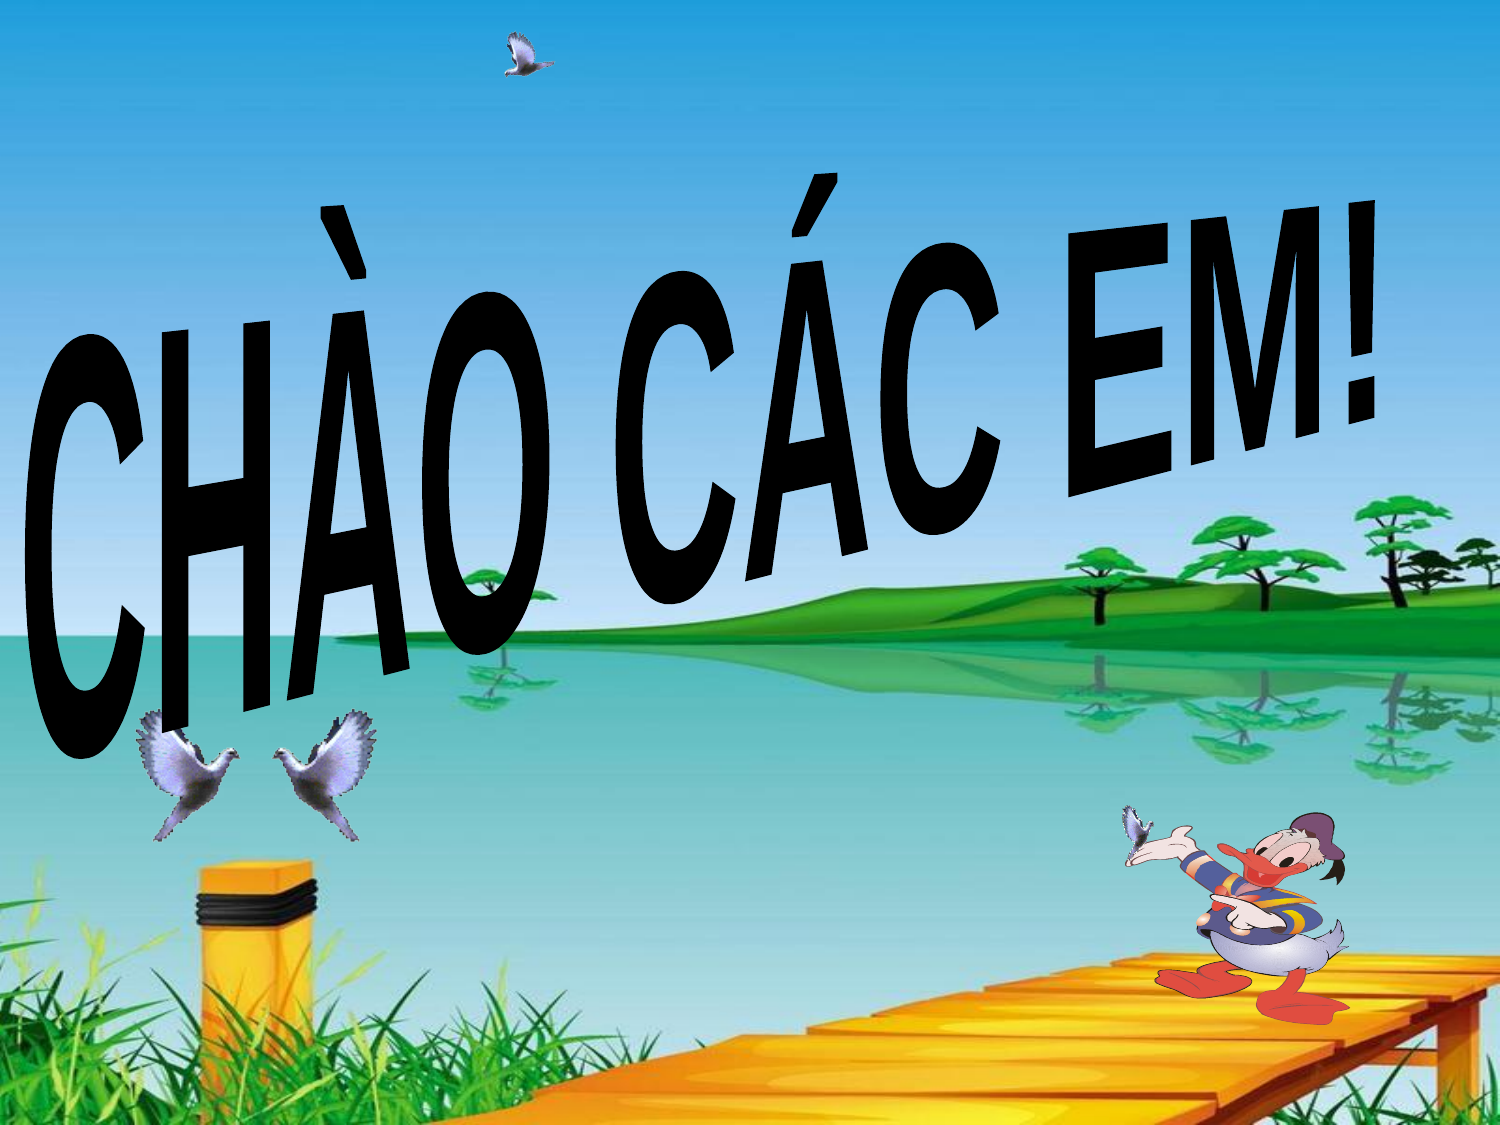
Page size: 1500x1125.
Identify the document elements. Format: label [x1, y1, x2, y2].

text_box [1124, 812, 1351, 1026]
picture [0, 0, 1500, 1125]
